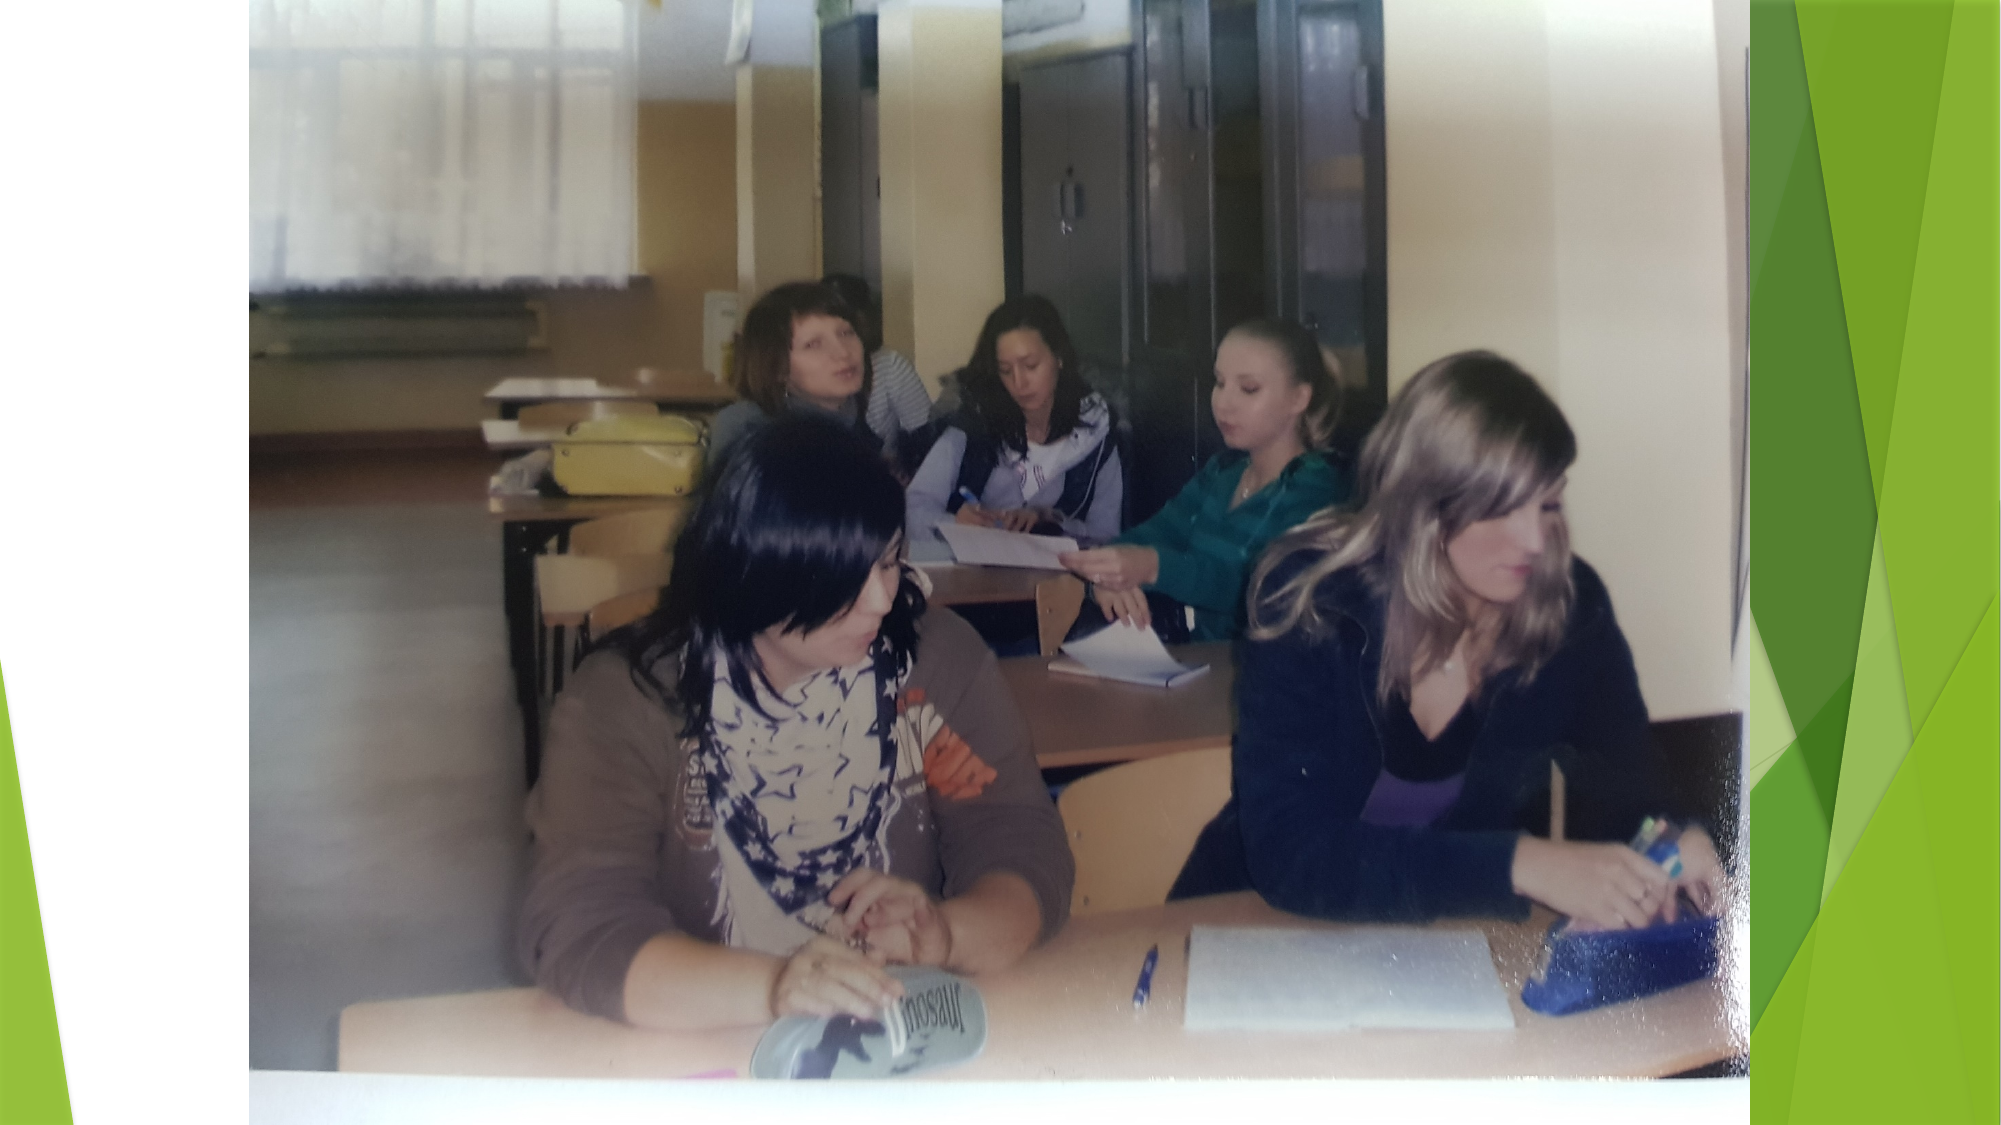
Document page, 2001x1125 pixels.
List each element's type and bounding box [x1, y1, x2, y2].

picture [249, 0, 1751, 1125]
